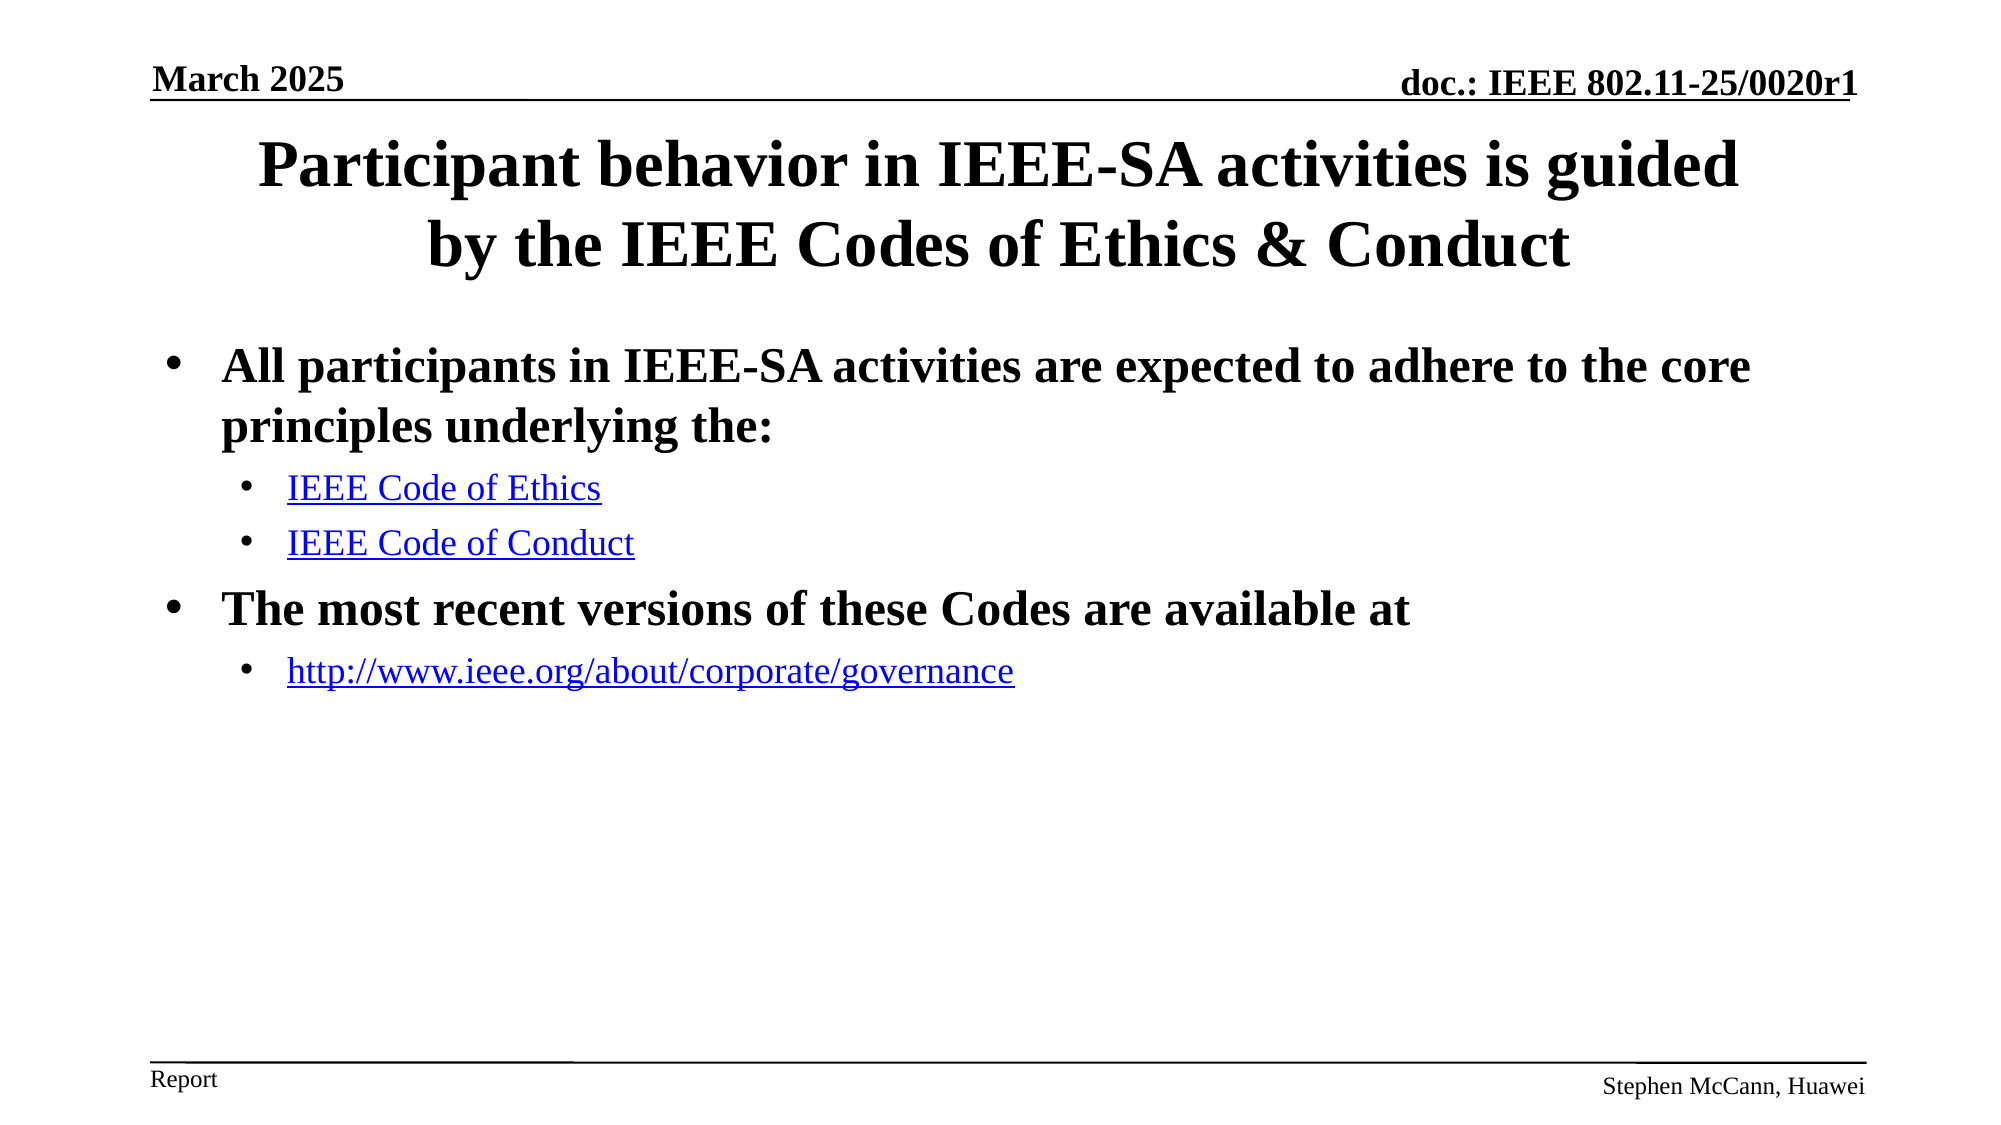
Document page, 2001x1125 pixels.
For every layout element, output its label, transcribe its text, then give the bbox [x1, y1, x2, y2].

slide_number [152, 54, 563, 100]
title Participant behavior in IEEE-SA activities is guided by the IEEE Codes of Ethics & Conduct [149, 112, 1850, 288]
list All participants in IEEE-SA activities are expected to adhere to the core principles underlying the: IEEE Code of Ethics IEEE Code of Conduct The most recent versions of these Codes are available at http://www.ieee.org/about/corporate/governance [149, 324, 1850, 1000]
text_box Stephen McCann, Huawei [1295, 1062, 1881, 1103]
